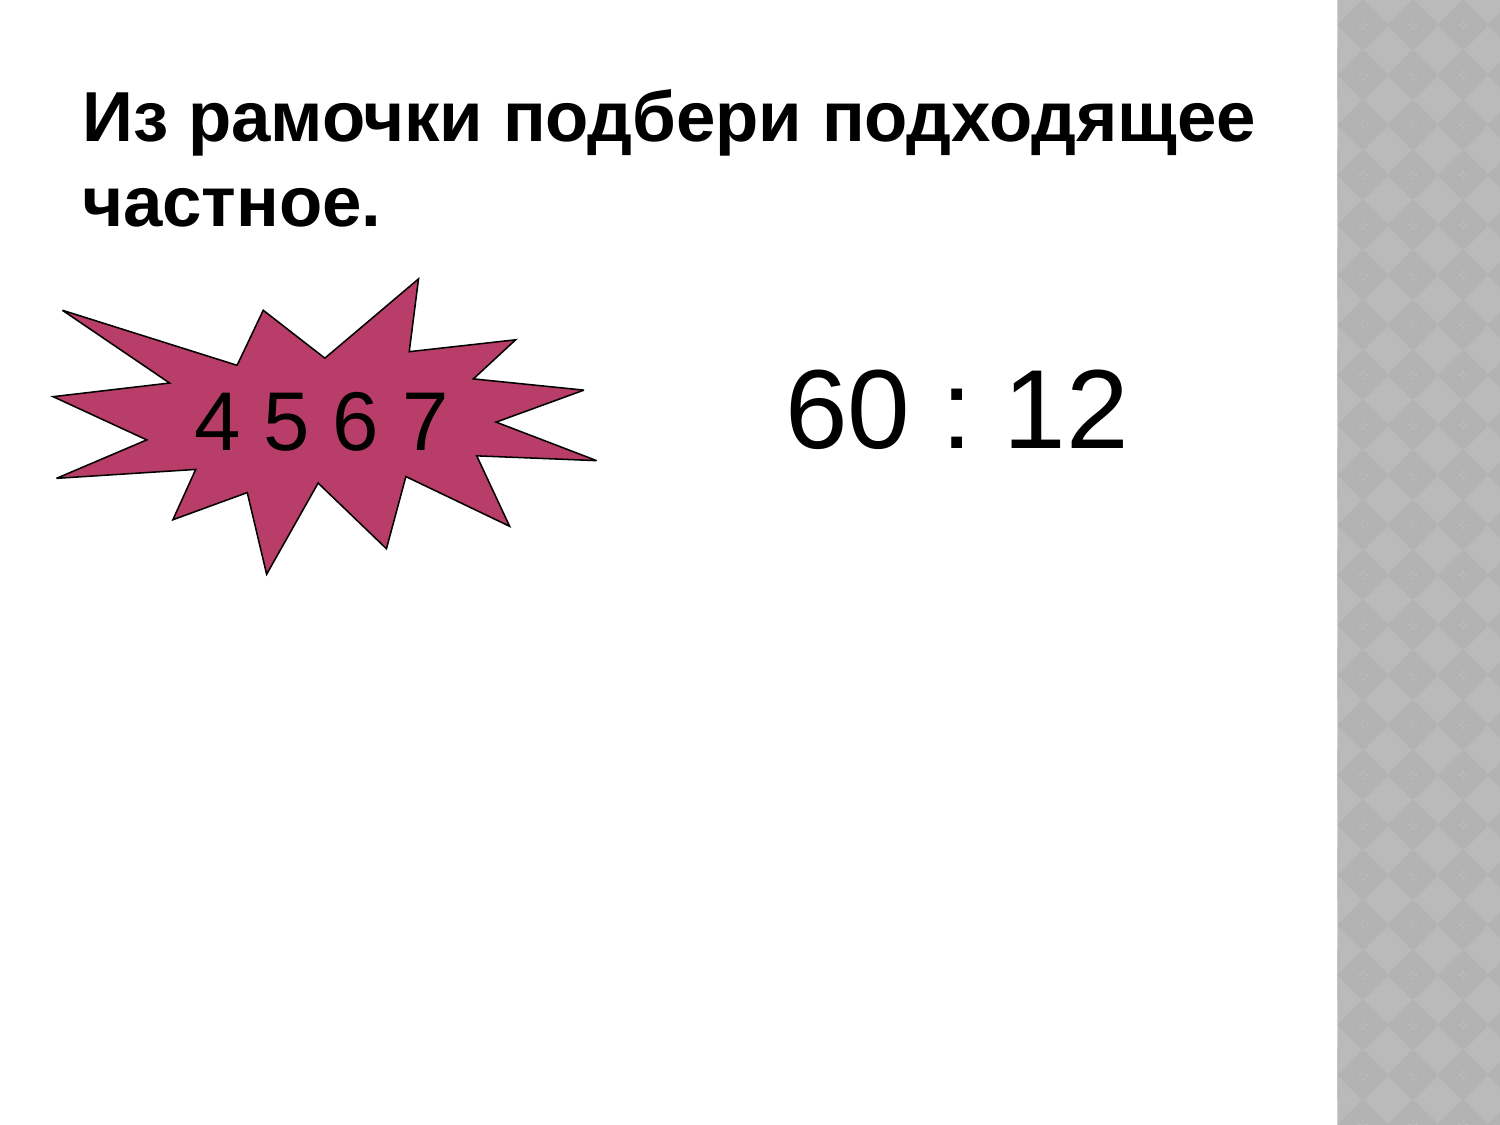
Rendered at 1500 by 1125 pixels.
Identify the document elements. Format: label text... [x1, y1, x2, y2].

title Из рамочки подбери подходящее частное. [75, 52, 1424, 241]
text_box 60 : 12 [643, 326, 1270, 480]
text_box 4 5 6 7 [53, 278, 597, 575]
